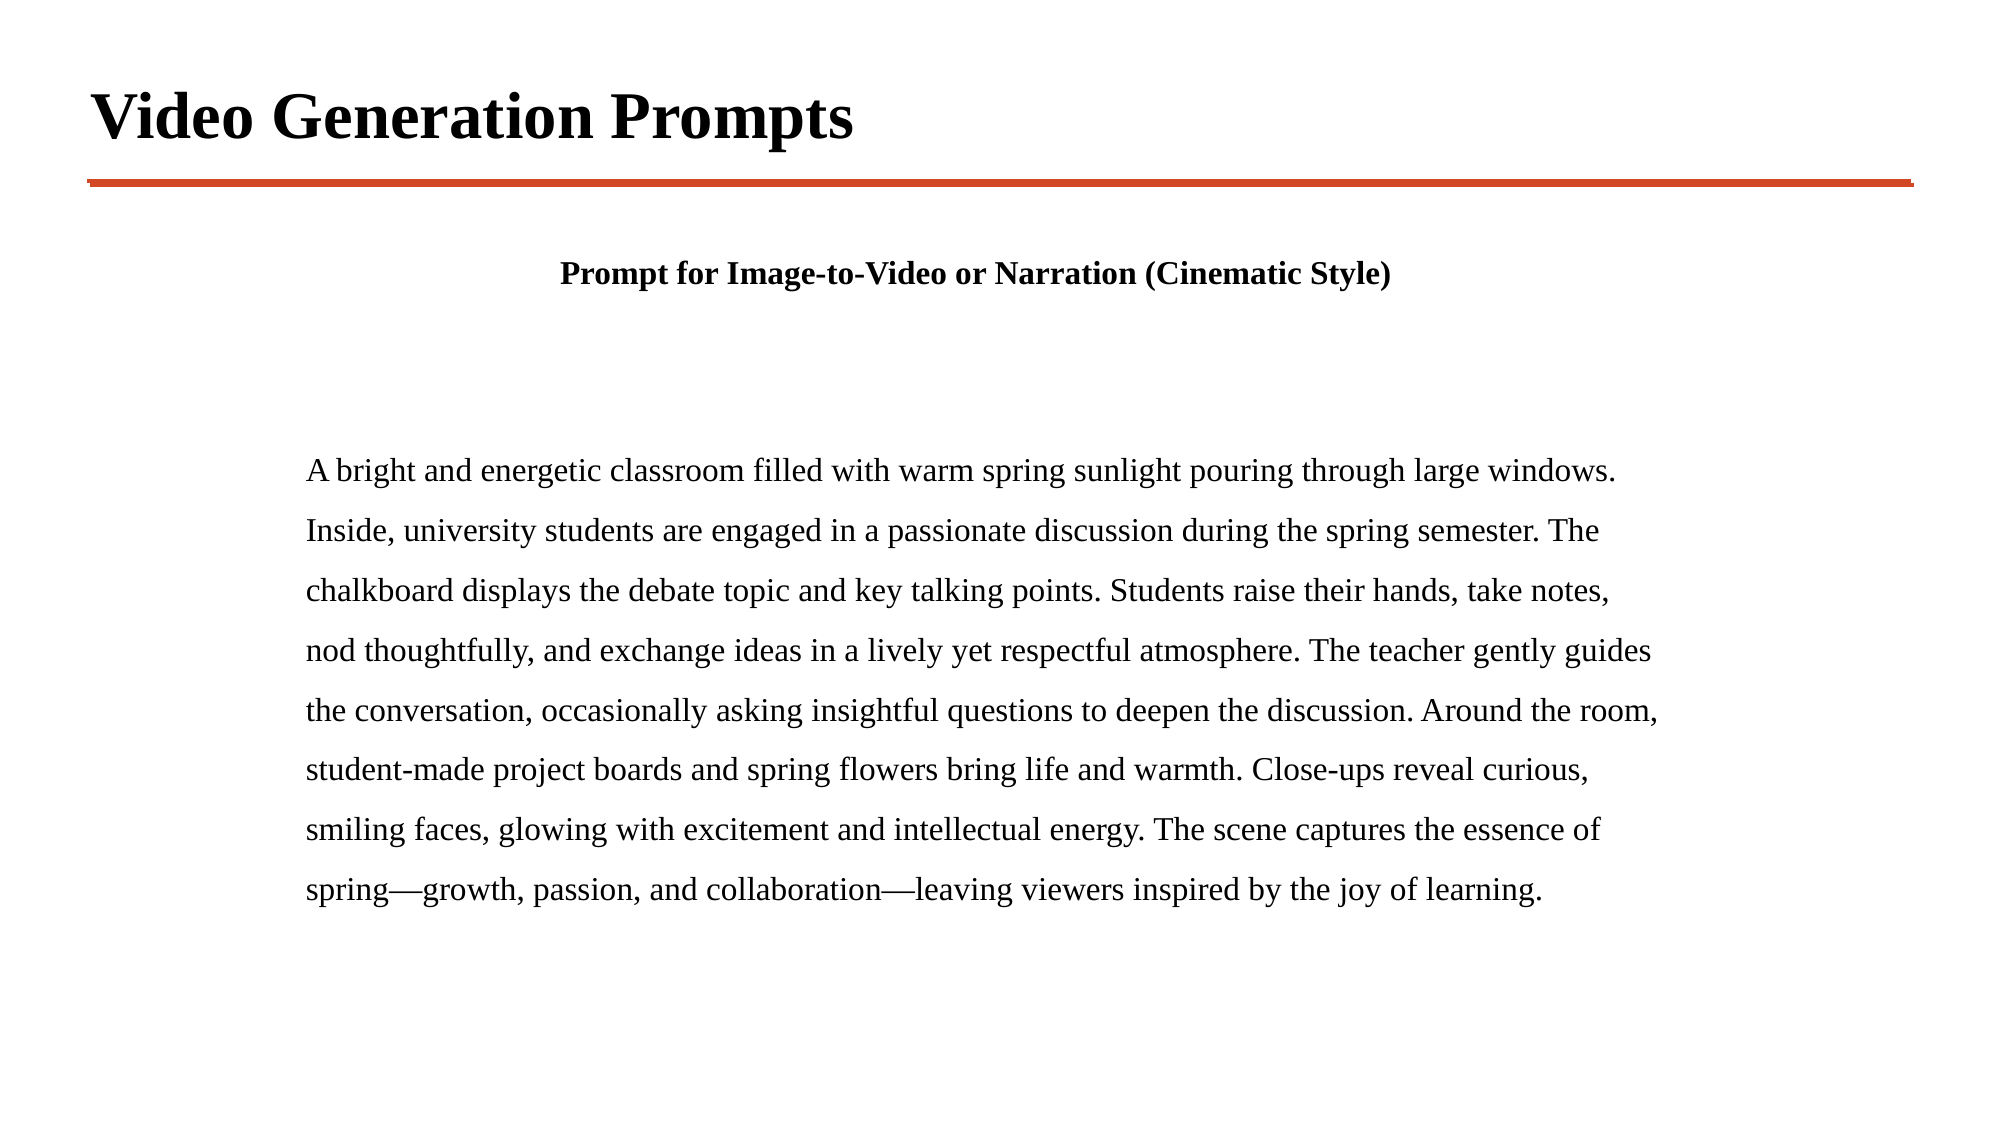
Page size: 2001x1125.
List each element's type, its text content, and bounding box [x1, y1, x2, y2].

text_box Prompt for Image-to-Video or Narration (Cinematic Style) [545, 243, 1408, 299]
text_box A bright and energetic classroom filled with warm spring sunlight pouring through large windows. Inside, university students are engaged in a passionate discussion during the spring semester. The chalkboard displays the debate topic and key talking points. Students raise their hands, take notes, nod thoughtfully, and exchange ideas in a lively yet respectful atmosphere. The teacher gently guides the conversation, occasionally asking insightful questions to deepen the discussion. Around the room, student-made project boards and spring flowers bring life and warmth. Close-ups reveal curious, smiling faces, glowing with excitement and intellectual energy. The scene captures the essence of spring—growth, passion, and collaboration—leaving viewers inspired by the joy of learning. [291, 420, 1686, 915]
text_box Video Generation Prompts [90, 31, 1450, 152]
